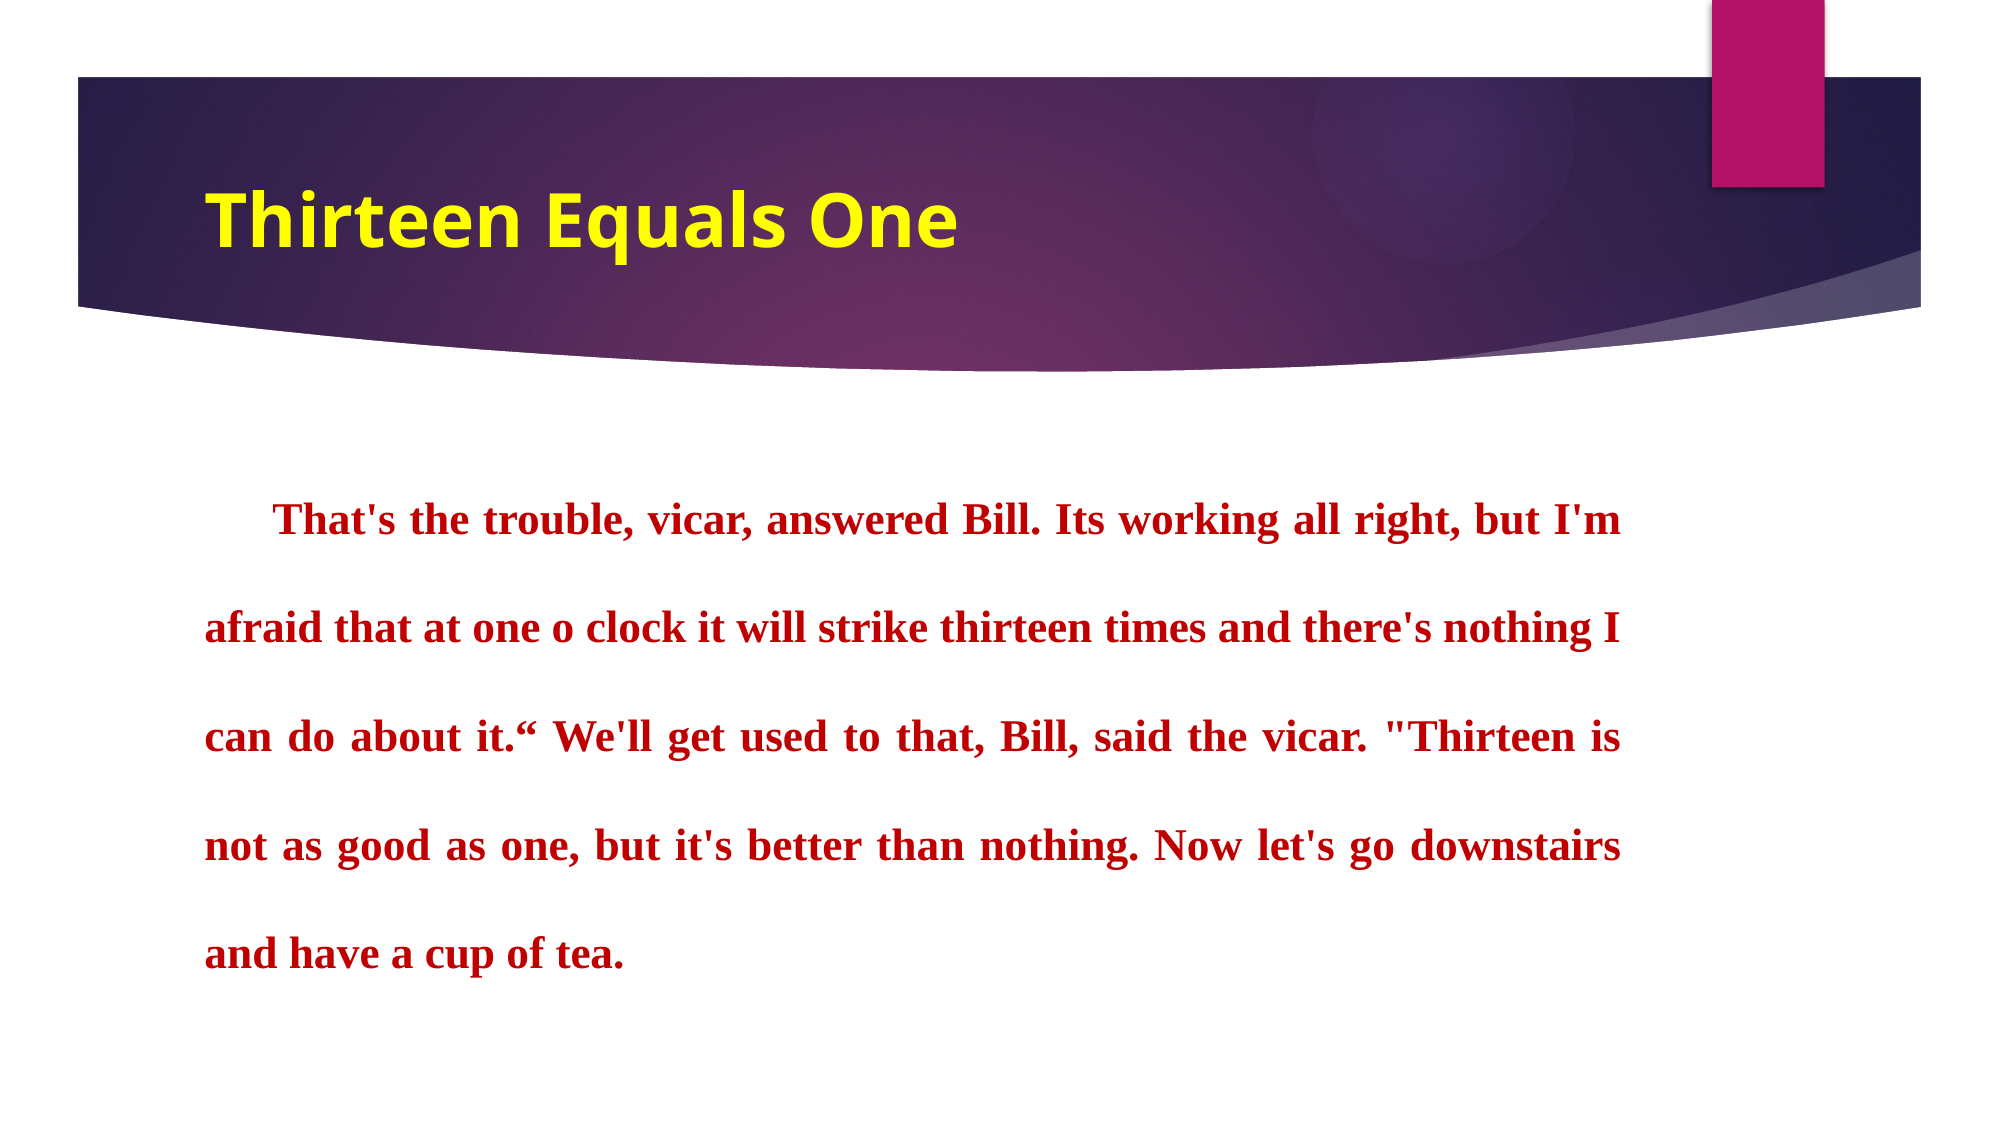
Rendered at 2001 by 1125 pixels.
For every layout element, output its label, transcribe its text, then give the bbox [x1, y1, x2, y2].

list That's the trouble, vicar, answered Bill. Its working all right, but I'm afraid that at one o clock it will strike thirteen times and there's nothing I can do about it.“ We'll get used to that, Bill, said the vicar. "Thirteen is not as good as one, but it's better than nothing. Now let's go downstairs and have a cup of tea. [189, 427, 1638, 988]
title Thirteen Equals One [189, 159, 1627, 276]
